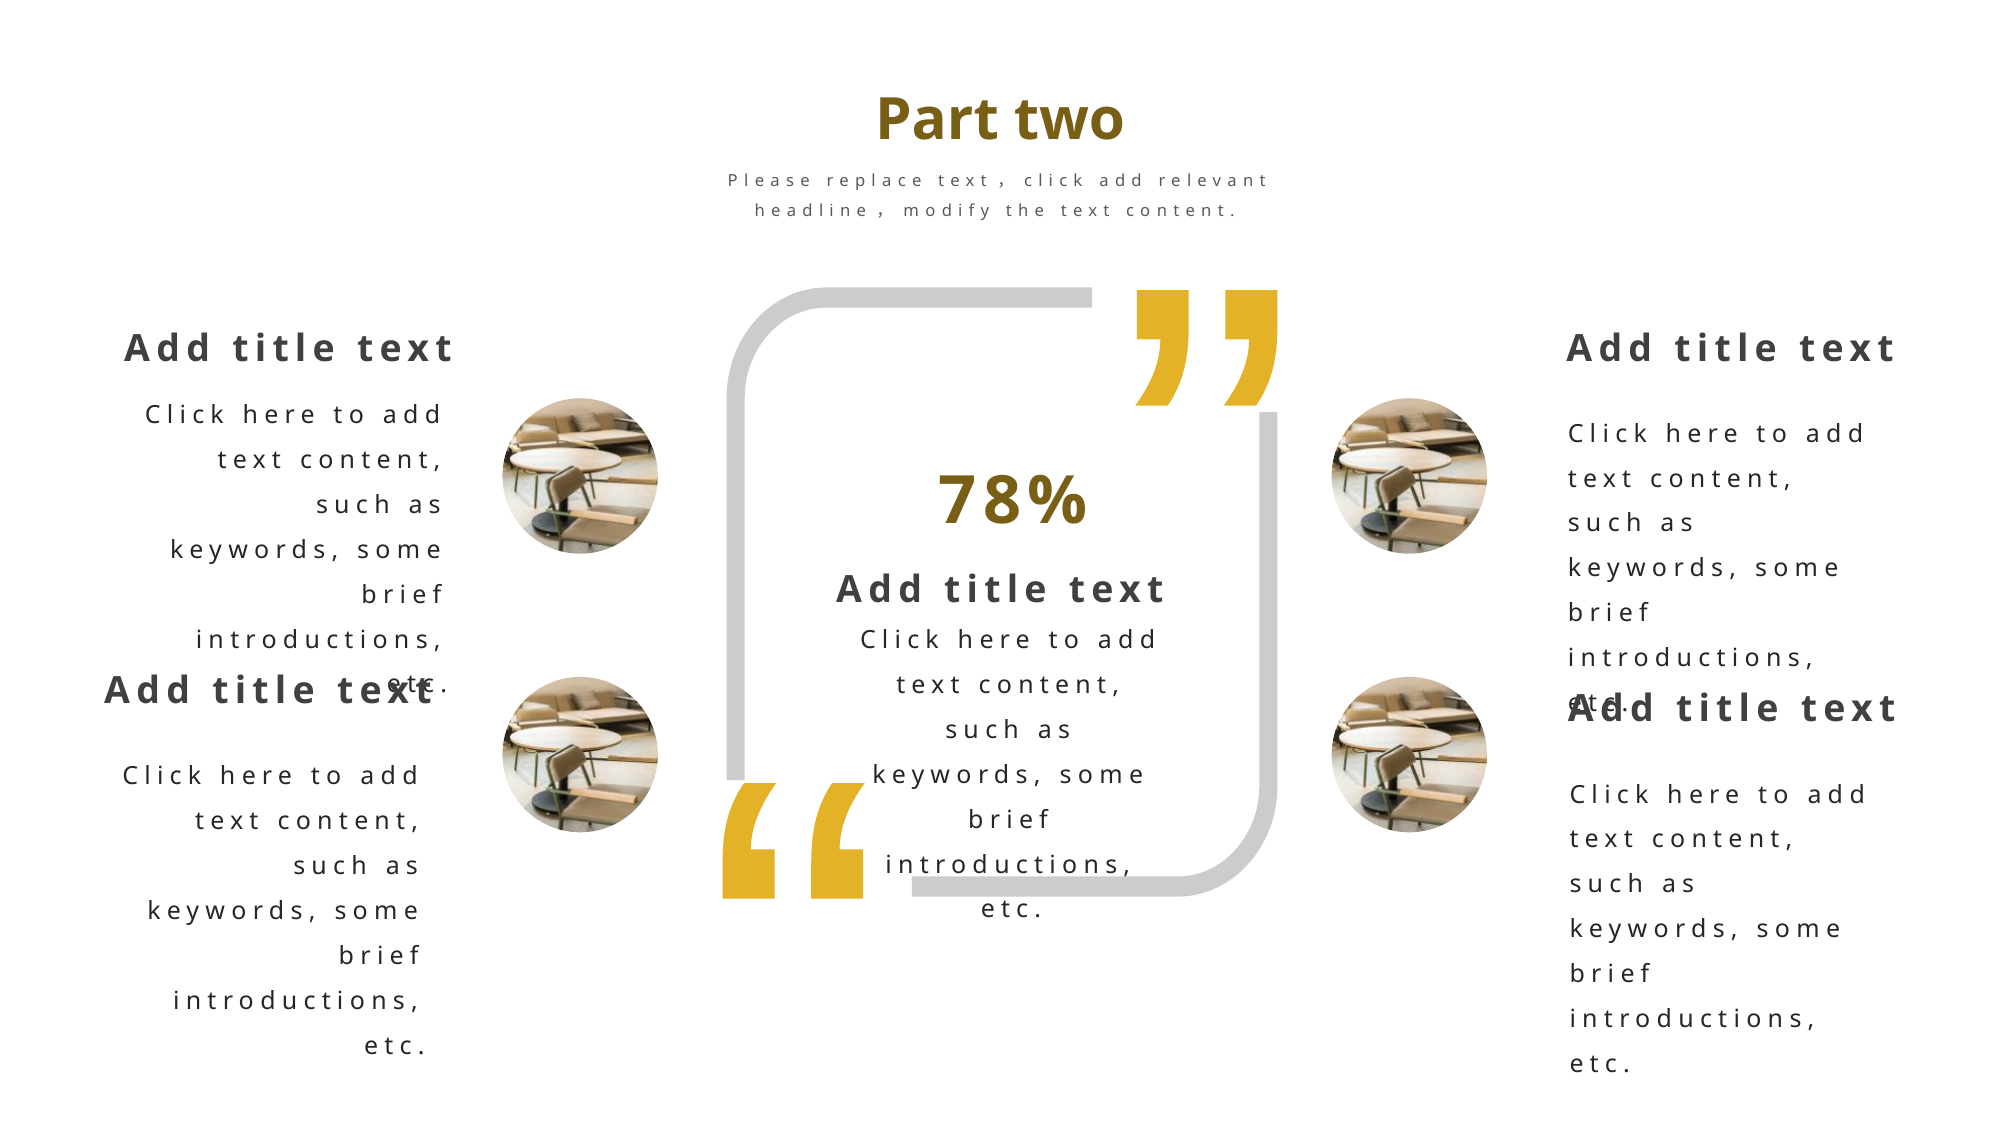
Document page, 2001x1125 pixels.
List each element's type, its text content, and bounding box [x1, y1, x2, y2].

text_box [502, 287, 1487, 899]
text_box Add title text [1553, 676, 2000, 737]
text_box Please replace text，click add relevant headline，modify the text content. [640, 152, 1360, 258]
text_box Click here to add text content, such as keywords, some brief introductions, etc. [92, 737, 440, 1067]
text_box Click here to add text content, such as keywords, some brief introductions, etc. [837, 899, 1185, 931]
text_box Click here to add text content, such as keywords, some brief introductions, etc. [115, 376, 463, 706]
text_box Click here to add text content, such as keywords, some brief introductions, etc. [1553, 394, 1901, 676]
text_box Add title text [1551, 316, 2000, 376]
text_box Part two [572, 73, 1428, 159]
text_box Add title text [0, 658, 447, 719]
text_box Click here to add text content, such as keywords, some brief introductions, etc. [1554, 755, 1902, 1085]
text_box Add title text [7, 316, 467, 376]
